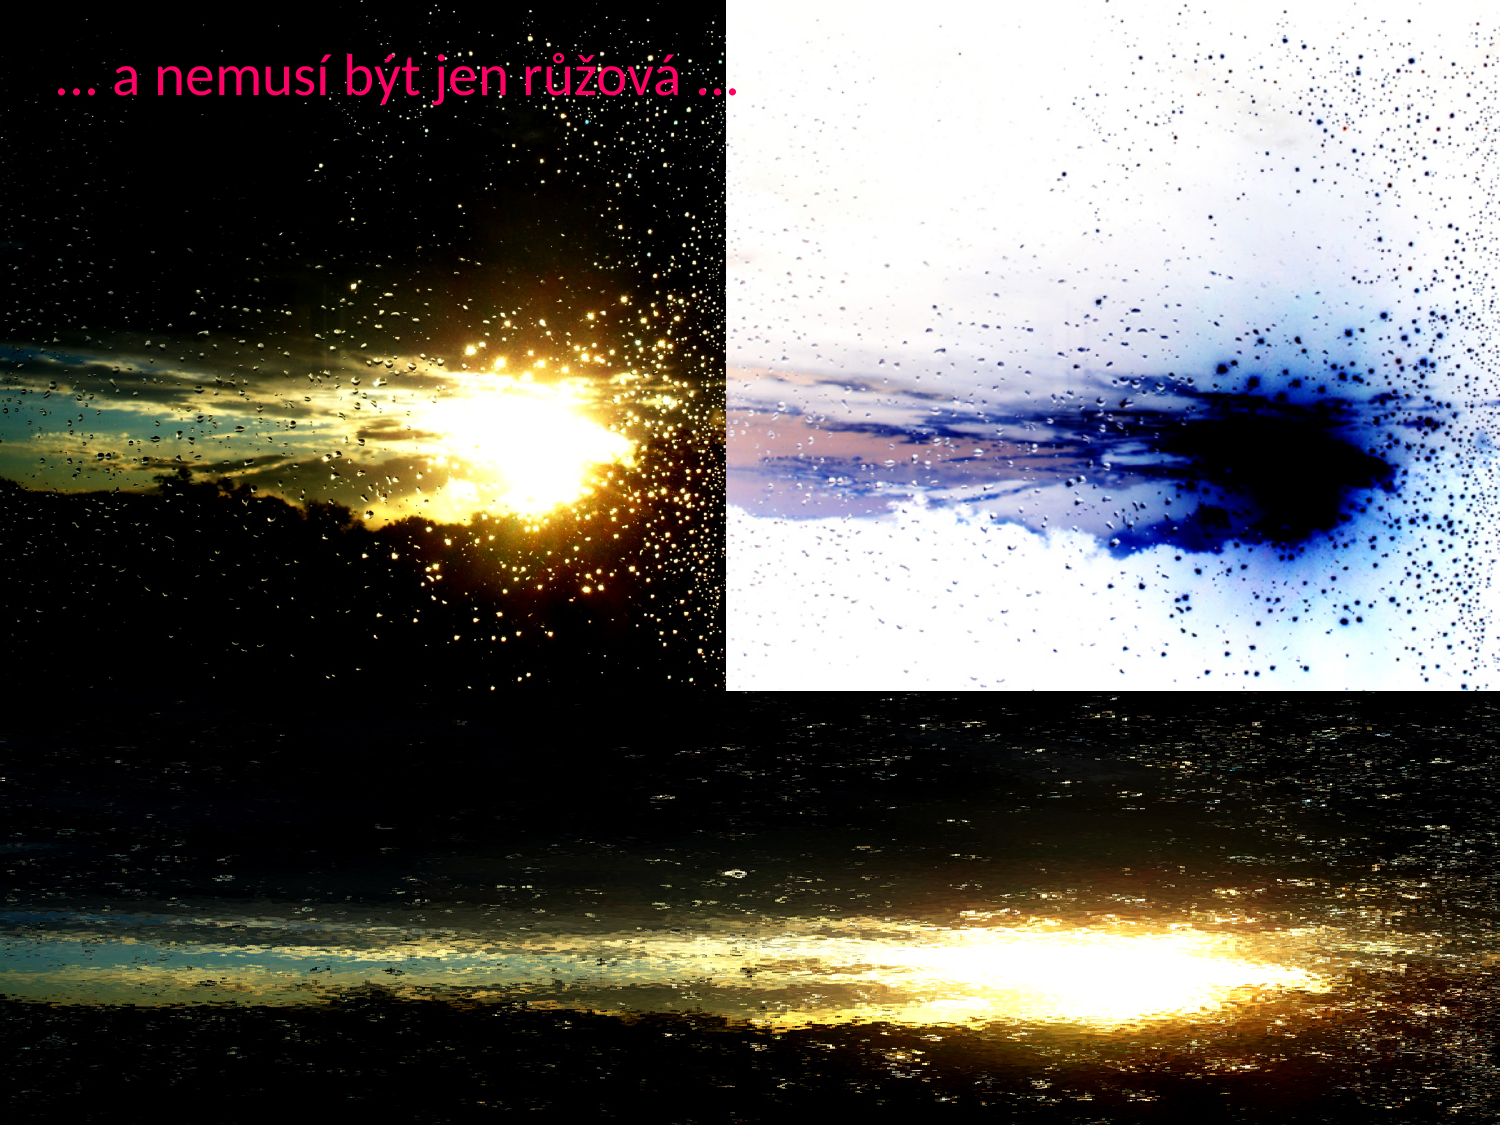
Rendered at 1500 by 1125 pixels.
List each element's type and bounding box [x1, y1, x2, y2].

picture [0, 0, 1500, 1125]
list [0, 0, 724, 689]
